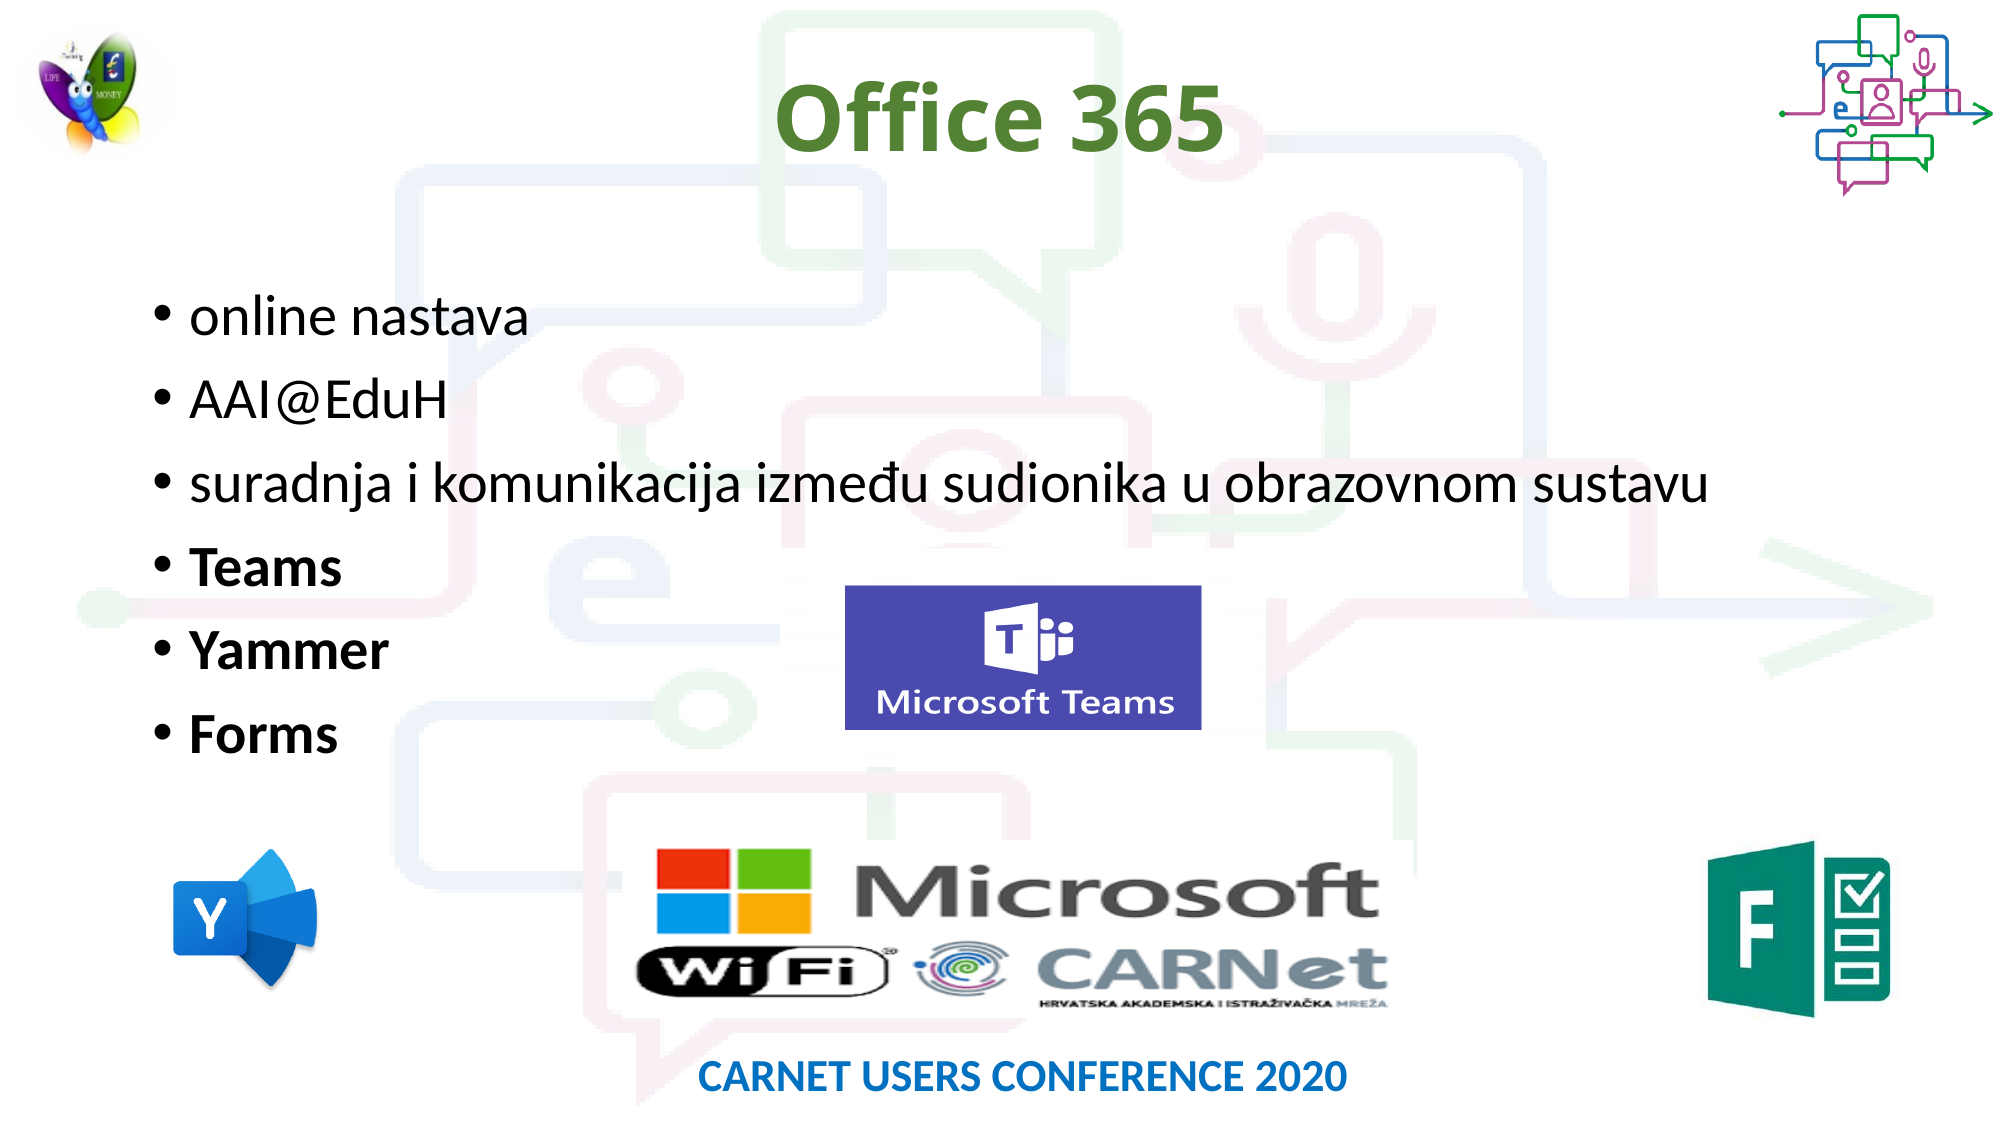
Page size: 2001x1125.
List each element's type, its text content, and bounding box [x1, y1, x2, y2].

picture [137, 808, 356, 1028]
picture [1770, 12, 2000, 199]
text_box CARNET USERS CONFERENCE 2020 [523, 1038, 1524, 1109]
picture [6, 20, 185, 165]
picture [780, 548, 1266, 767]
picture [622, 840, 1413, 1018]
title Office 365 [137, 12, 1863, 231]
list online nastava AAI@EduH suradnja i komunikacija između sudionika u obrazovnom sustavu Teams Yammer Forms [137, 277, 1863, 992]
picture [1689, 819, 1908, 1039]
